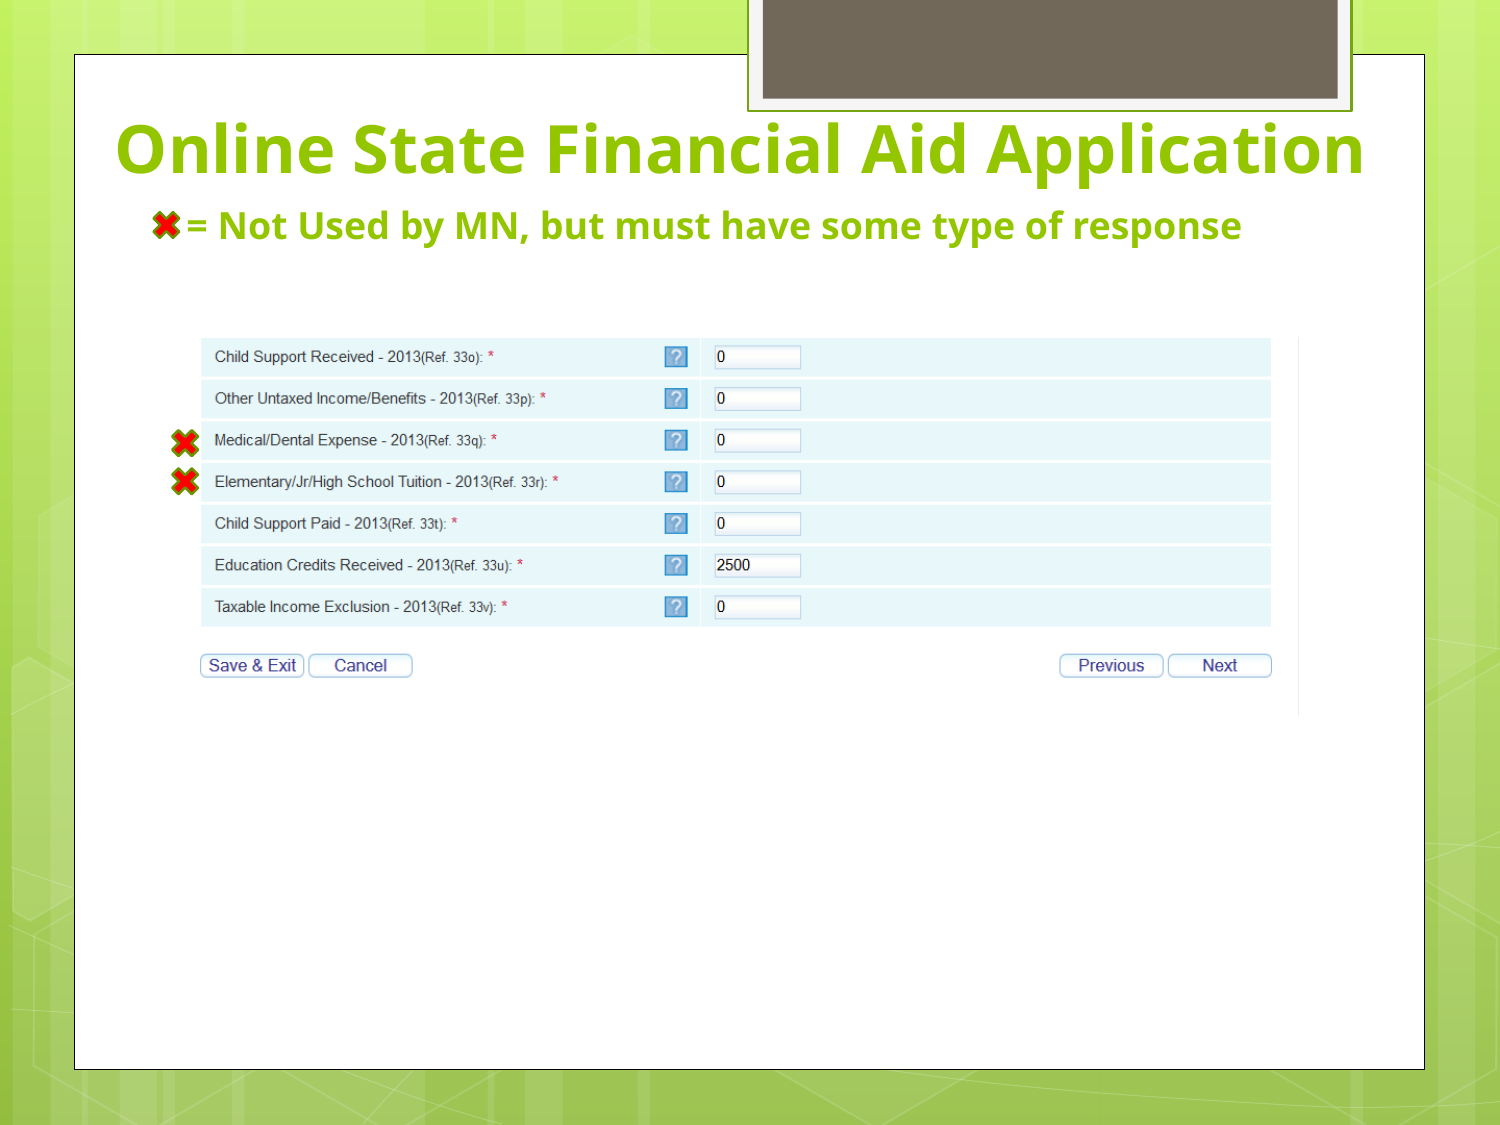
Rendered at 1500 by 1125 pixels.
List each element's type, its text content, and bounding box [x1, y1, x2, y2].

text_box [152, 211, 181, 239]
title Online State Financial Aid Application [99, 99, 1438, 195]
picture [199, 337, 1299, 716]
text_box = Not Used by MN, but must have some type of response [171, 194, 1275, 255]
text_box [171, 467, 193, 496]
text_box [171, 429, 193, 457]
